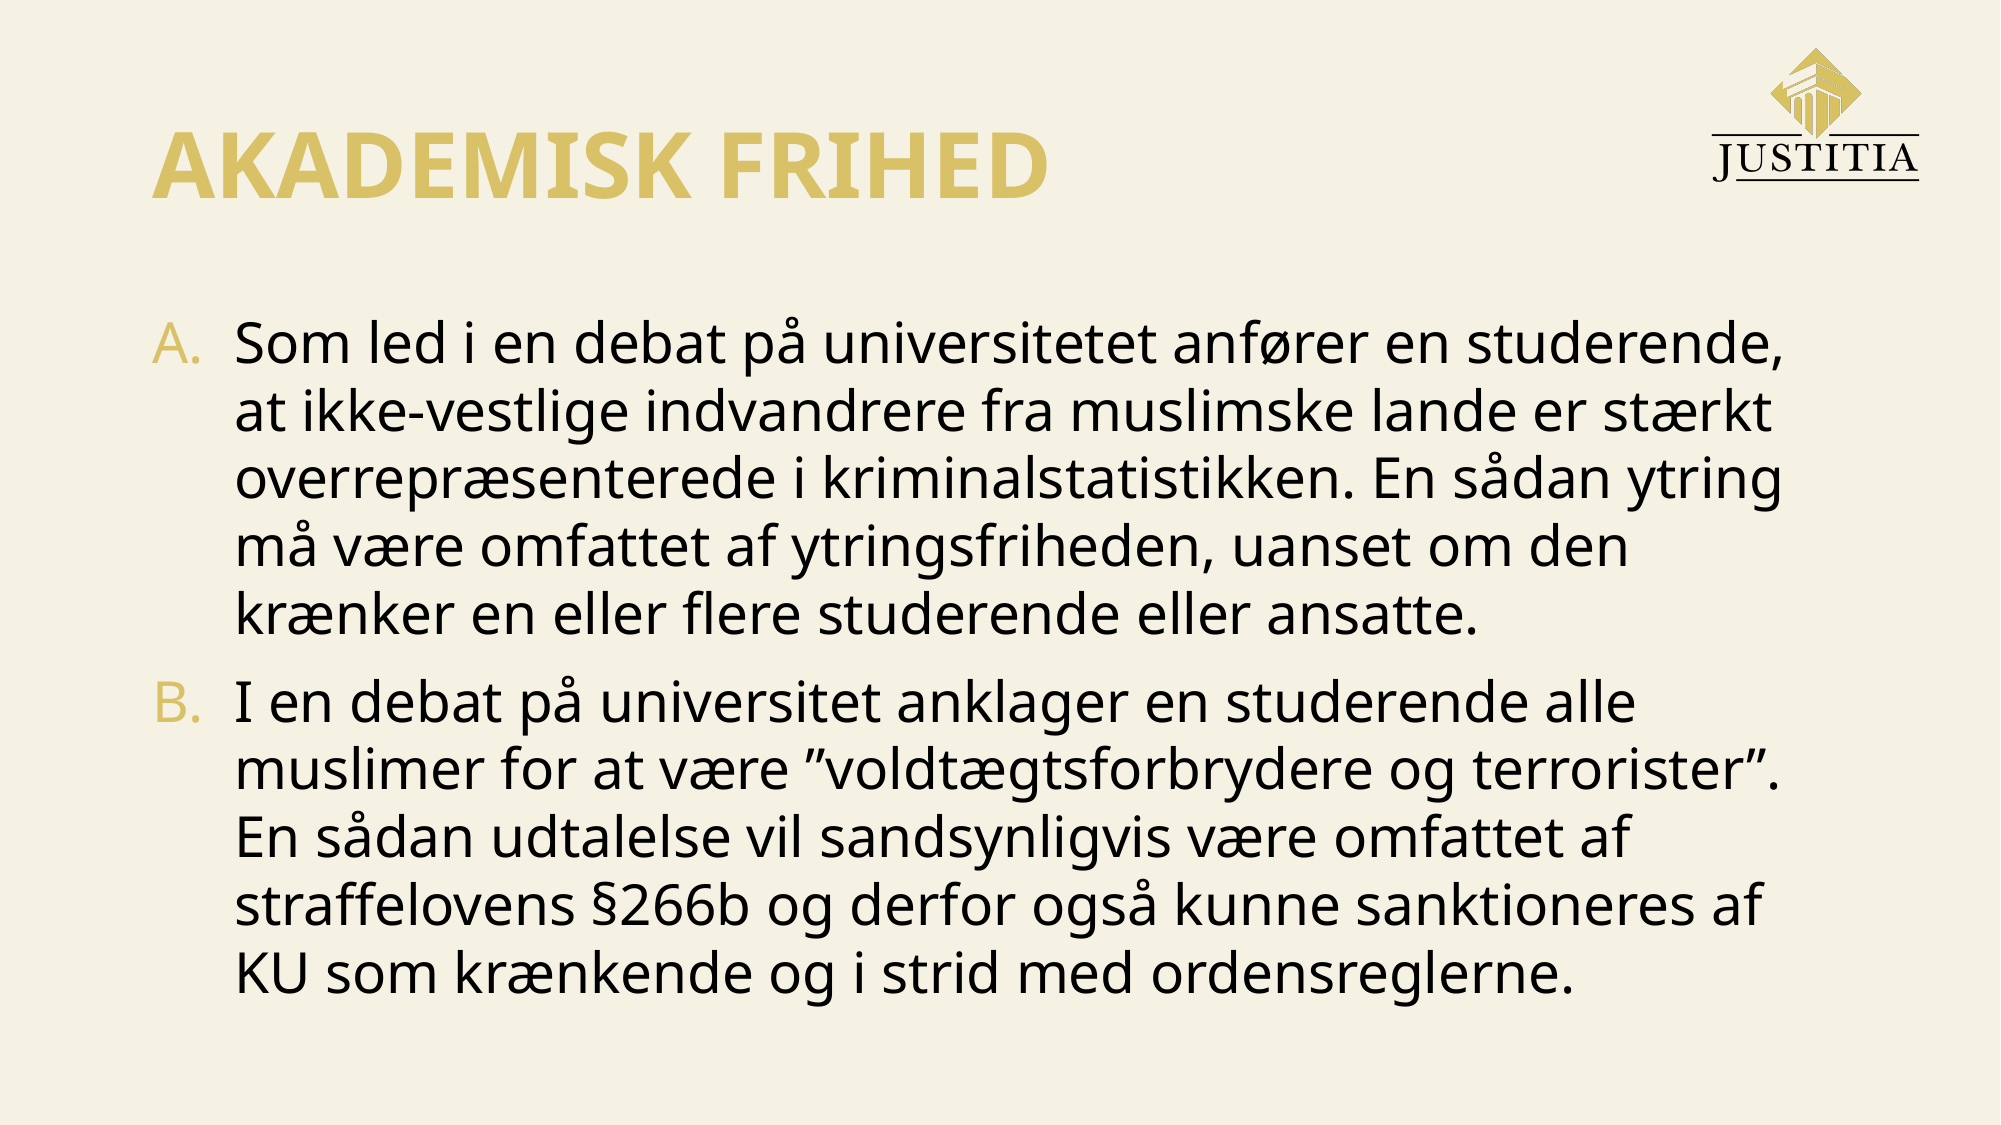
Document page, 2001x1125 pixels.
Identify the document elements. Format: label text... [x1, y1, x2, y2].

title AKADEMISK FRIHED [137, 59, 1863, 278]
list Som led i en debat på universitetet anfører en studerende, at ikke-vestlige indvandrere fra muslimske lande er stærkt overrepræsenterede i kriminalstatistikken. En sådan ytring må være omfattet af ytringsfriheden, uanset om den krænker en eller flere studerende eller ansatte. I en debat på universitet anklager en studerende alle muslimer for at være ”voldtægtsforbrydere og terrorister”. En sådan udtalelse vil sandsynligvis være omfattet af straffelovens §266b og derfor også kunne sanktioneres af KU som krænkende og i strid med ordensreglerne. [137, 299, 1863, 1014]
picture [1671, 30, 1961, 204]
